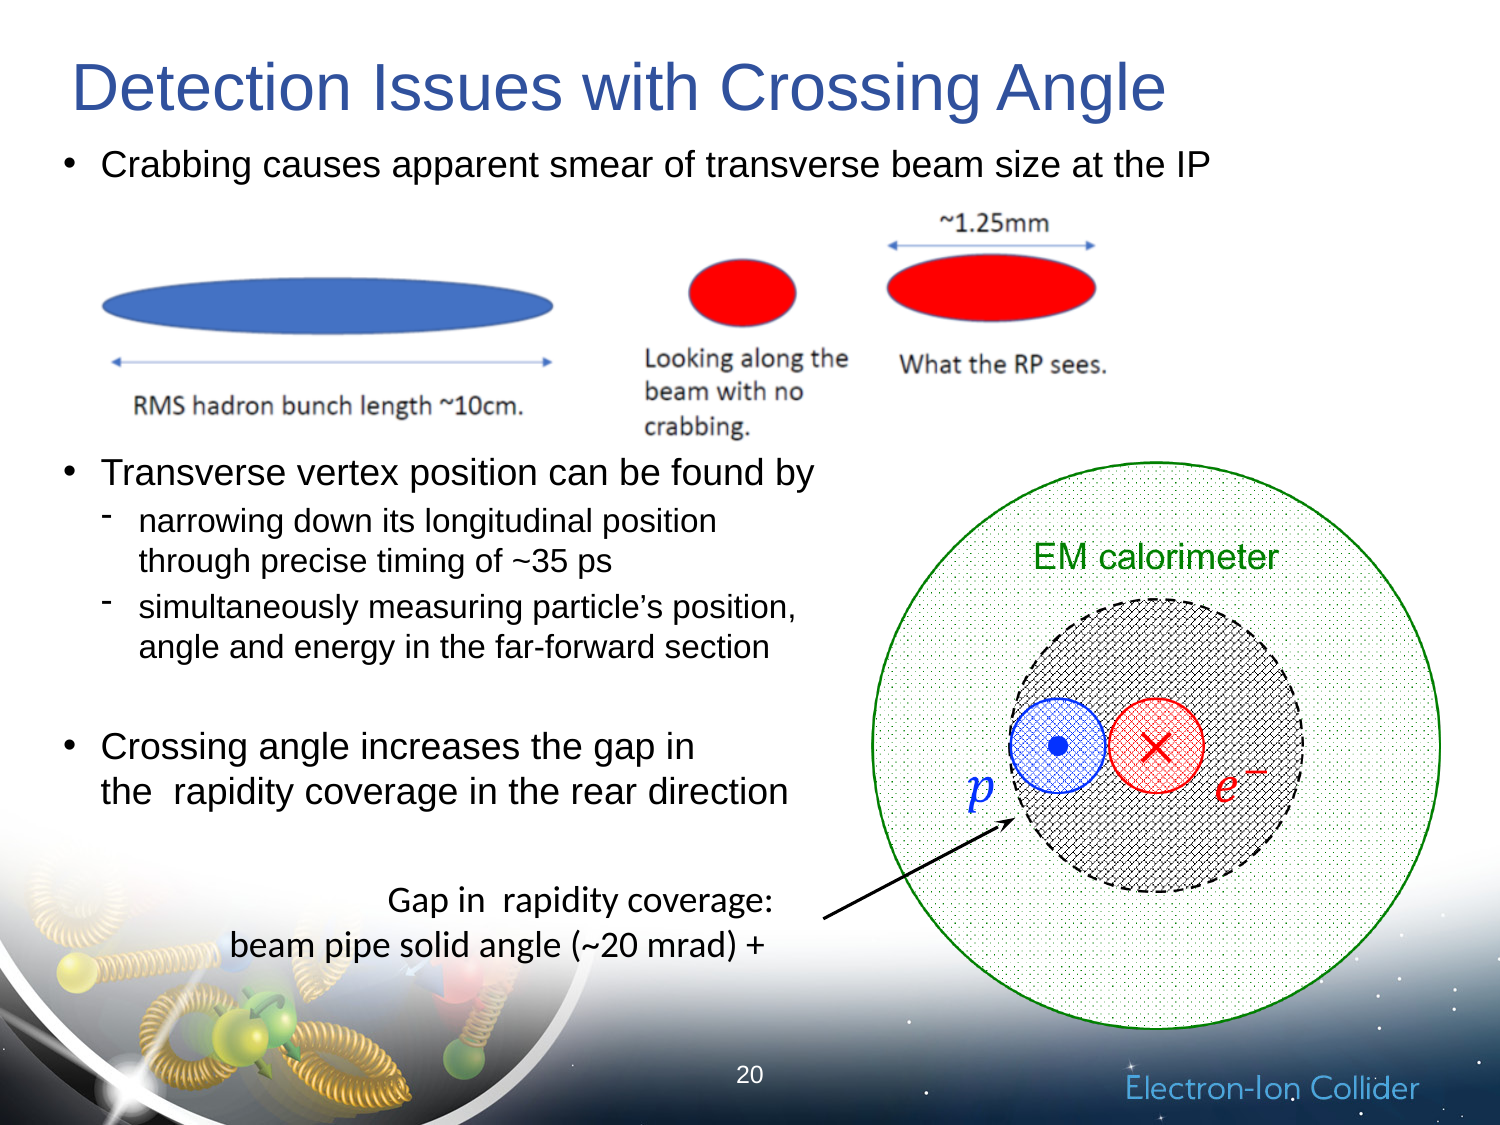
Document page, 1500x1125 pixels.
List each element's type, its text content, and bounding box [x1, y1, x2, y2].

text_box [823, 817, 1016, 919]
slide_number 20 [581, 1043, 919, 1104]
picture [0, 0, 1500, 1125]
text_box Detection Issues with Crossing Angle [56, 26, 1492, 151]
